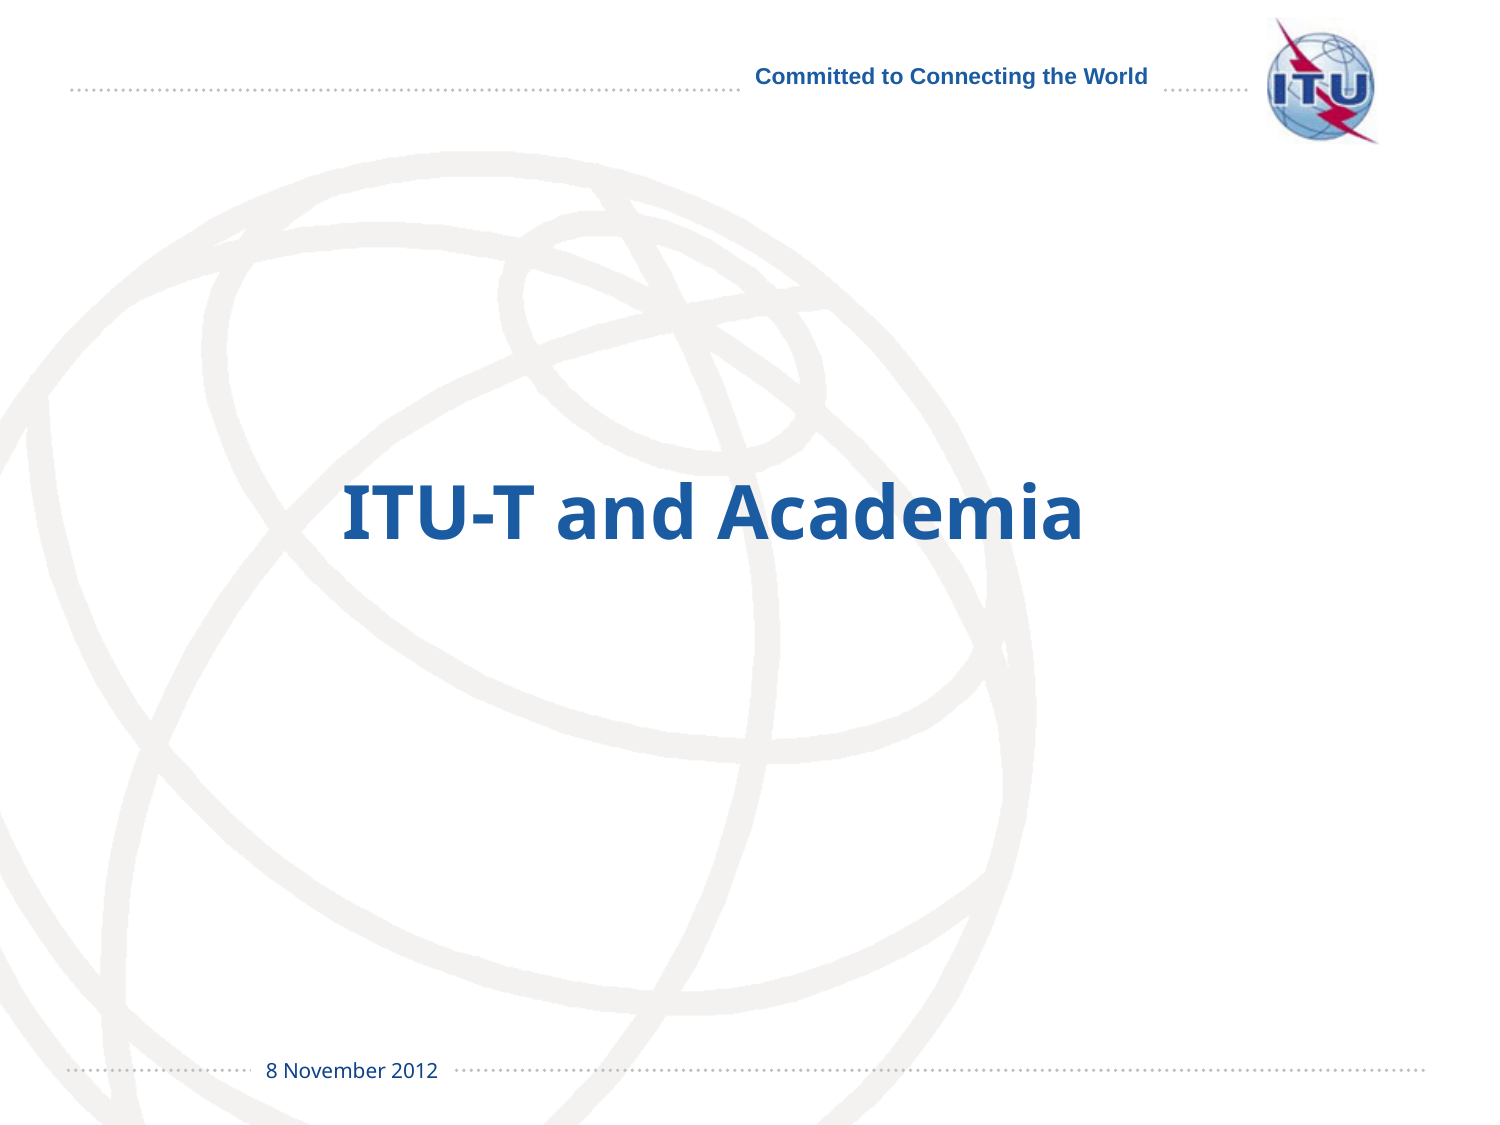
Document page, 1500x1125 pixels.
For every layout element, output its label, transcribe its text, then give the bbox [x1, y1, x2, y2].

title ITU-T and Academia [76, 457, 1352, 563]
picture [1222, 7, 1428, 165]
picture [0, 132, 1061, 1125]
